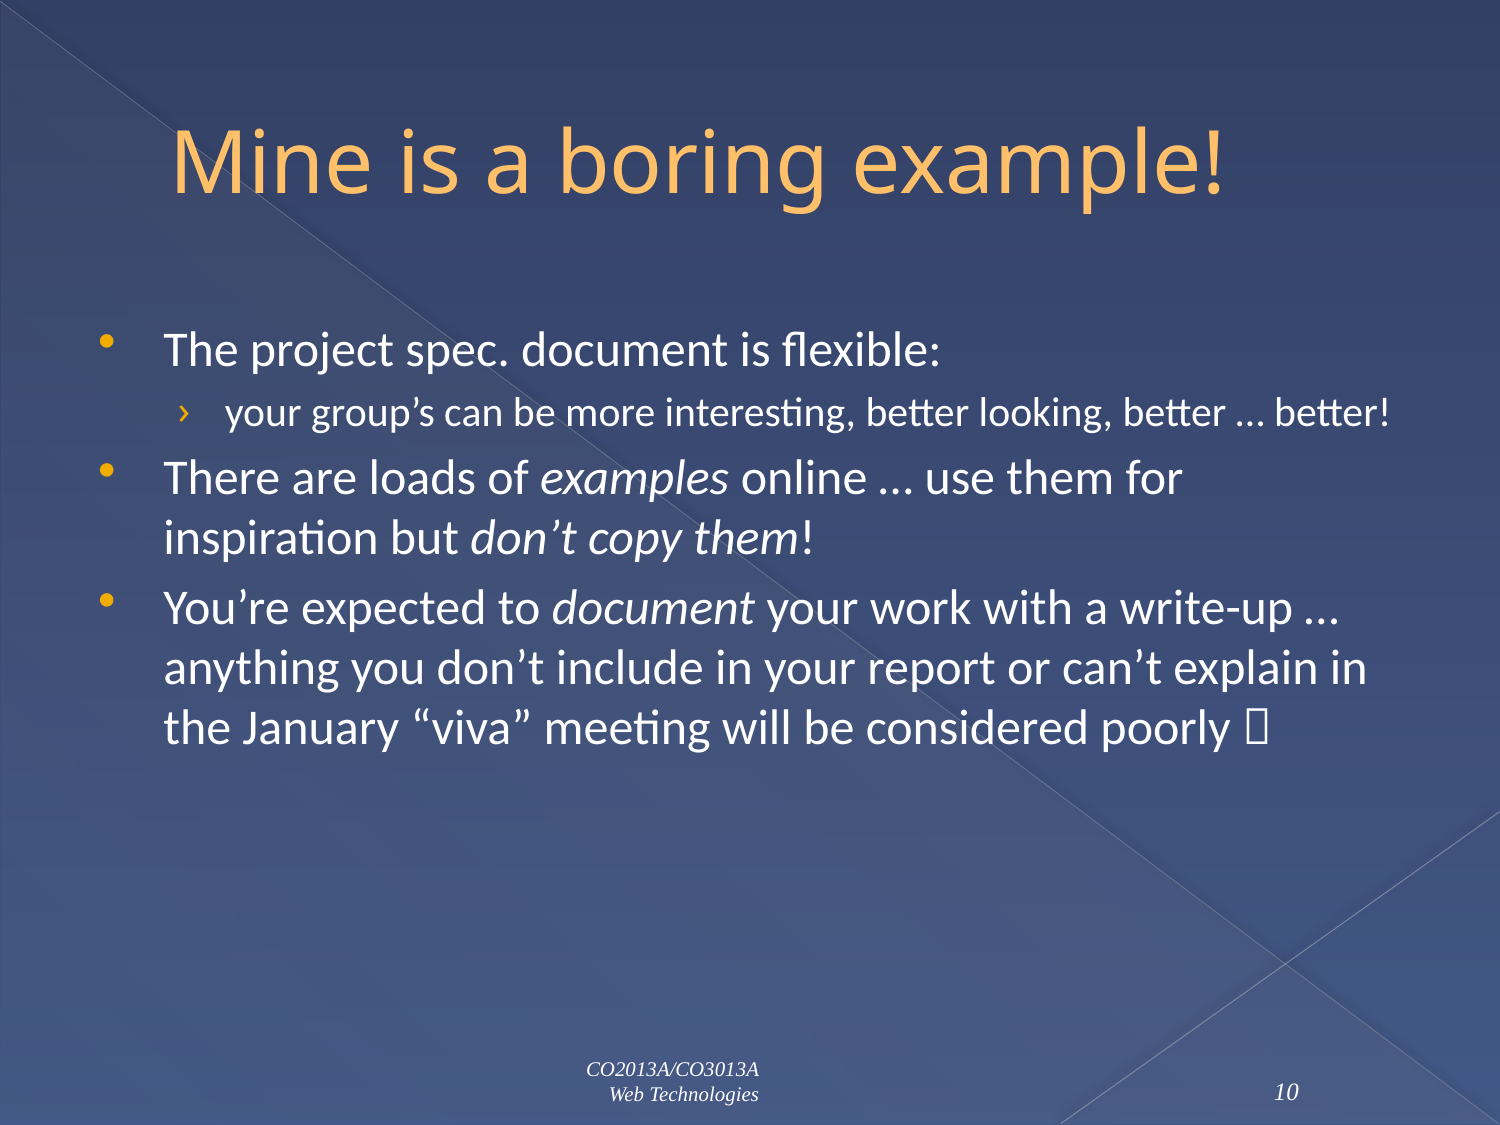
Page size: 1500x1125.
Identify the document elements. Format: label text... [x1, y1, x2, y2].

footer CO2013A/CO3013A Web Technologies [75, 1063, 774, 1113]
title Mine is a boring example! [75, 43, 1425, 274]
list The project spec. document is flexible: your group’s can be more interesting, better looking, better … better! There are loads of examples online … use them for inspiration but don’t copy them! You’re expected to document your work with a write-up … anything you don’t include in your report or can’t explain in the January “viva” meeting will be considered poorly  [75, 308, 1425, 1059]
slide_number 10 [1245, 1063, 1328, 1113]
